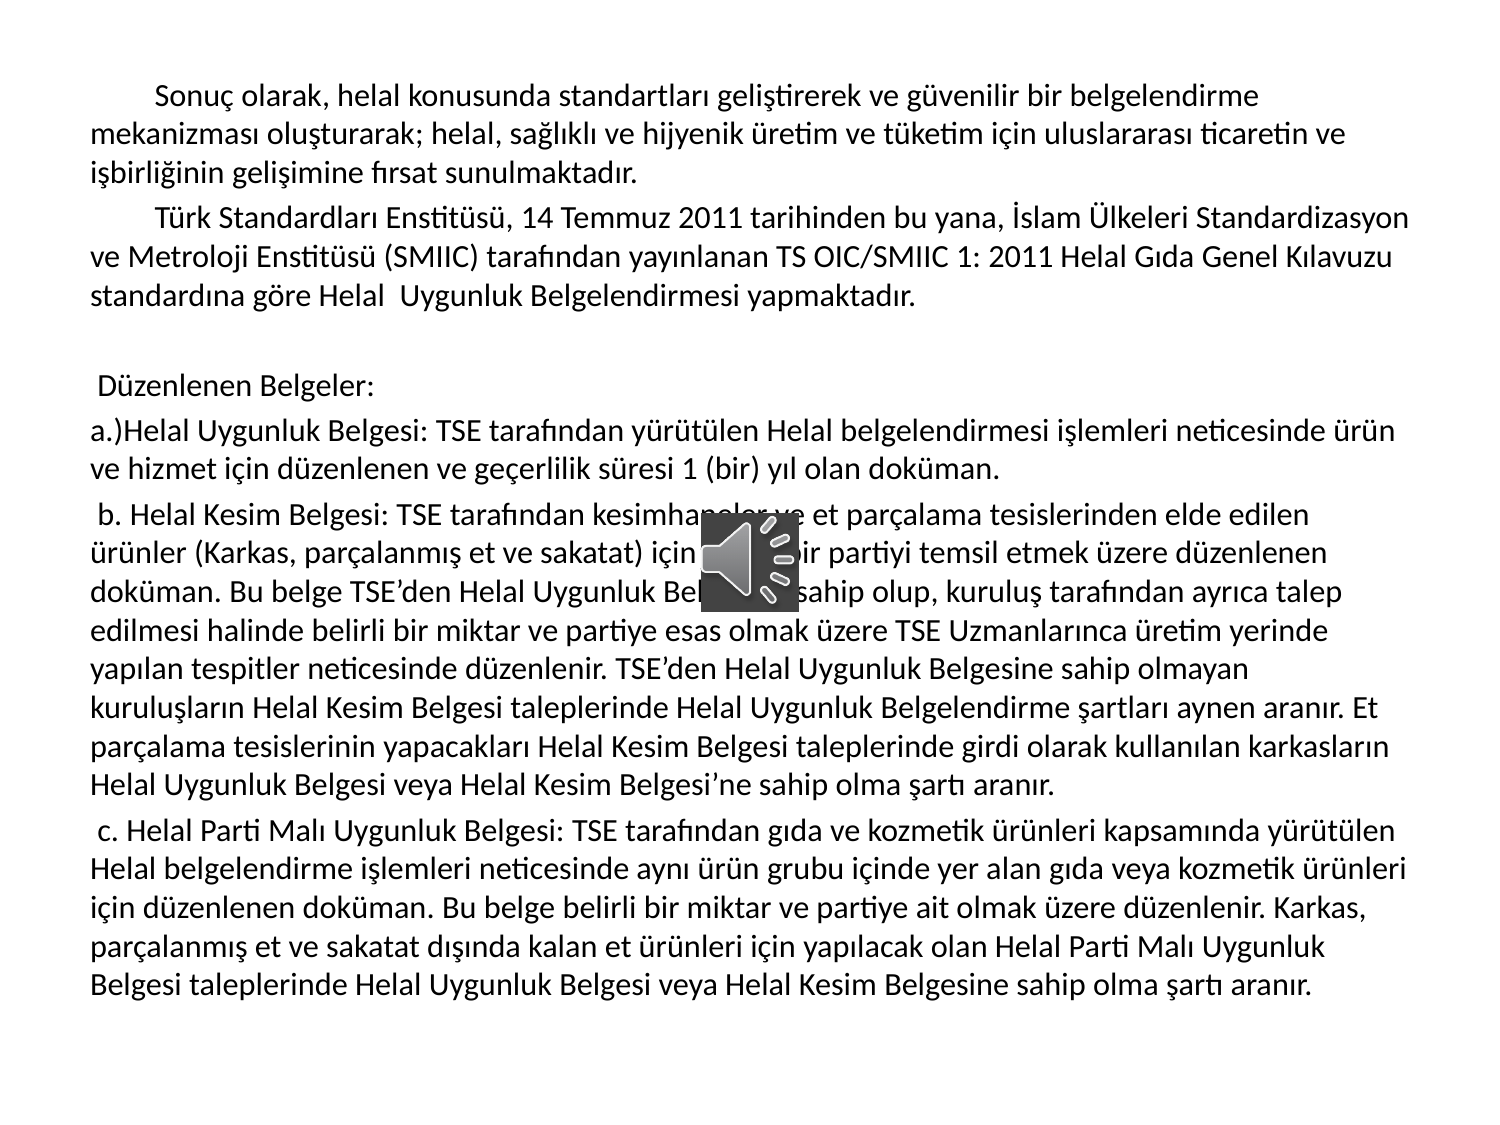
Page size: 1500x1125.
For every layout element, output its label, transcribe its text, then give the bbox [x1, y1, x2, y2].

picture [699, 512, 801, 613]
list Sonuç olarak, helal konusunda standartları geliştirerek ve güvenilir bir belgelendirme mekanizması oluşturarak; helal, sağlıklı ve hijyenik üretim ve tüketim için uluslararası ticaretin ve işbirliğinin gelişimine fırsat sunulmaktadır. Türk Standardları Enstitüsü, 14 Temmuz 2011 tarihinden bu yana, İslam Ülkeleri Standardizasyon ve Metroloji Enstitüsü (SMIIC) tarafından yayınlanan TS OIC/SMIIC 1: 2011 Helal Gıda Genel Kılavuzu standardına göre Helal Uygunluk Belgelendirmesi yapmaktadır. Düzenlenen Belgeler: a.)Helal Uygunluk Belgesi: TSE tarafından yürütülen Helal belgelendirmesi işlemleri neticesinde ürün ve hizmet için düzenlenen ve geçerlilik süresi 1 (bir) yıl olan doküman. b. Helal Kesim Belgesi: TSE tarafından kesimhaneler ve et parçalama tesislerinden elde edilen ürünler (Karkas, parçalanmış et ve sakatat) için belirli bir partiyi temsil etmek üzere düzenlenen doküman. Bu belge TSE’den Helal Uygunluk Belgesine sahip olup, kuruluş tarafından ayrıca talep edilmesi halinde belirli bir miktar ve partiye esas olmak üzere TSE Uzmanlarınca üretim yerinde yapılan tespitler neticesinde düzenlenir. TSE’den Helal Uygunluk Belgesine sahip olmayan kuruluşların Helal Kesim Belgesi taleplerinde Helal Uygunluk Belgelendirme şartları aynen aranır. Et parçalama tesislerinin yapacakları Helal Kesim Belgesi taleplerinde girdi olarak kullanılan karkasların Helal Uygunluk Belgesi veya Helal Kesim Belgesi’ne sahip olma şartı aranır. c. Helal Parti Malı Uygunluk Belgesi: TSE tarafından gıda ve kozmetik ürünleri kapsamında yürütülen Helal belgelendirme işlemleri neticesinde aynı ürün grubu içinde yer alan gıda veya kozmetik ürünleri için düzenlenen doküman. Bu belge belirli bir miktar ve partiye ait olmak üzere düzenlenir. Karkas, parçalanmış et ve sakatat dışında kalan et ürünleri için yapılacak olan Helal Parti Malı Uygunluk Belgesi taleplerinde Helal Uygunluk Belgesi veya Helal Kesim Belgesine sahip olma şartı aranır. [75, 66, 1425, 1059]
